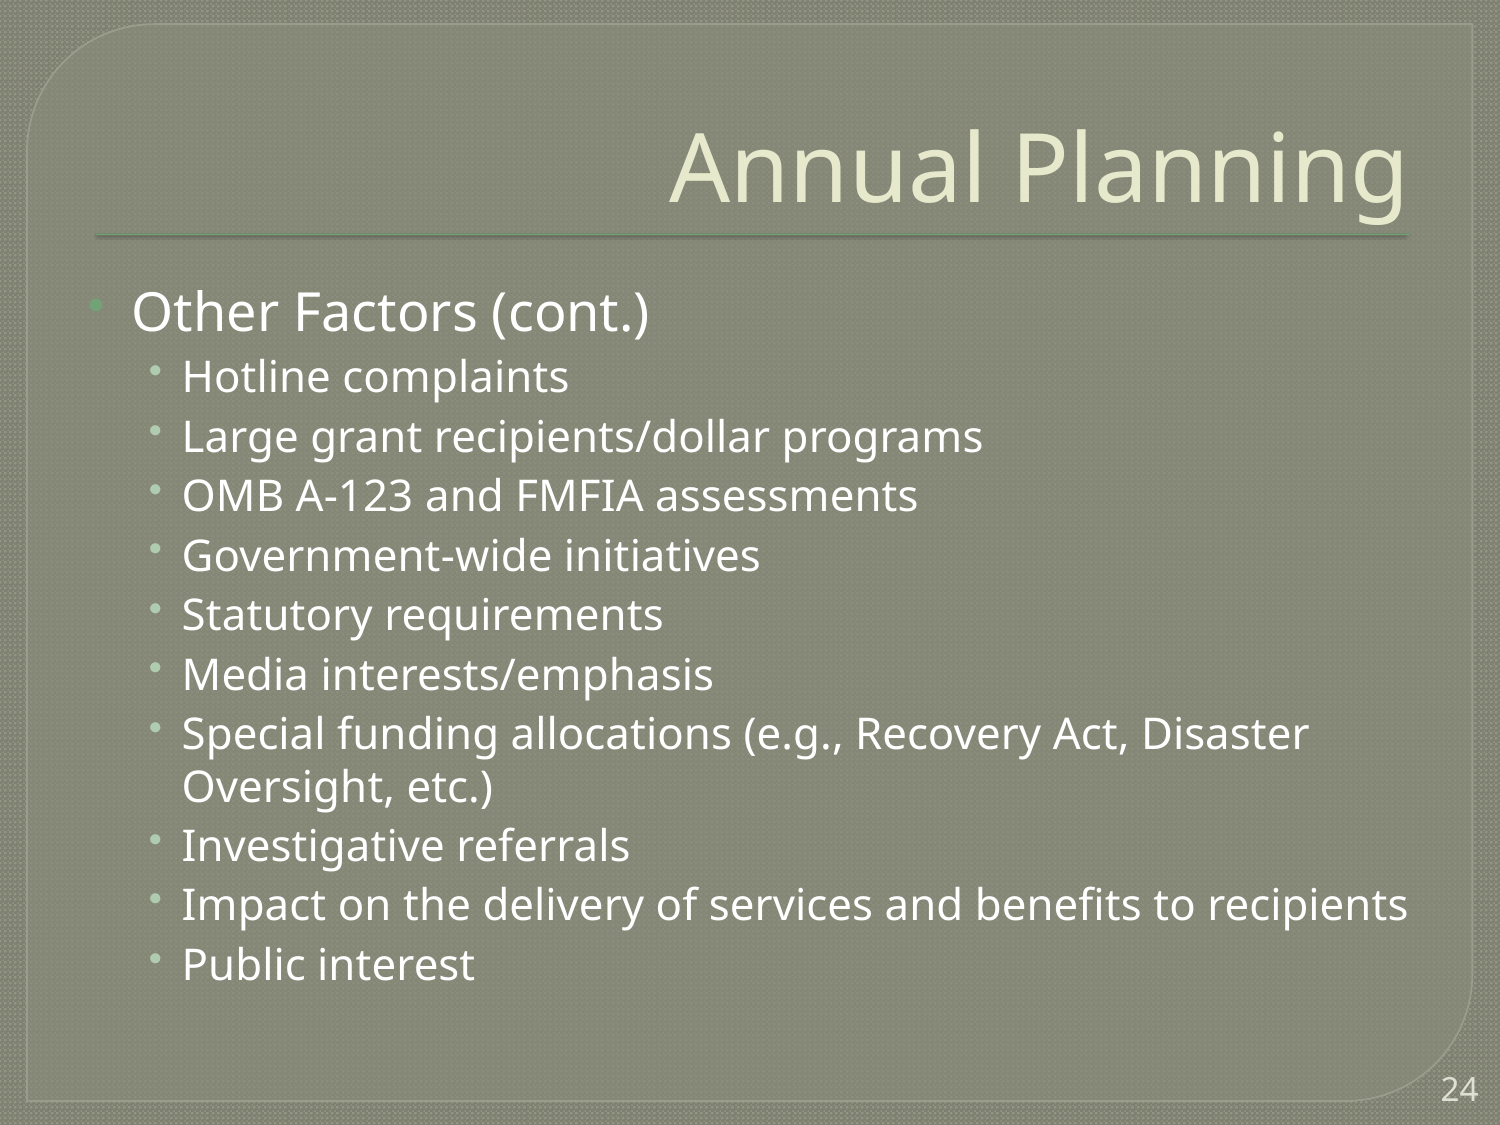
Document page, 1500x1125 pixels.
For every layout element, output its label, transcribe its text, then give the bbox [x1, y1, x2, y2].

slide_number 24 [1417, 1068, 1494, 1114]
title Annual Planning [75, 41, 1425, 230]
list Other Factors (cont.) Hotline complaints Large grant recipients/dollar programs OMB A-123 and FMFIA assessments Government-wide initiatives Statutory requirements Media interests/emphasis Special funding allocations (e.g., Recovery Act, Disaster Oversight, etc.) Investigative referrals Impact on the delivery of services and benefits to recipients Public interest [75, 270, 1425, 1013]
